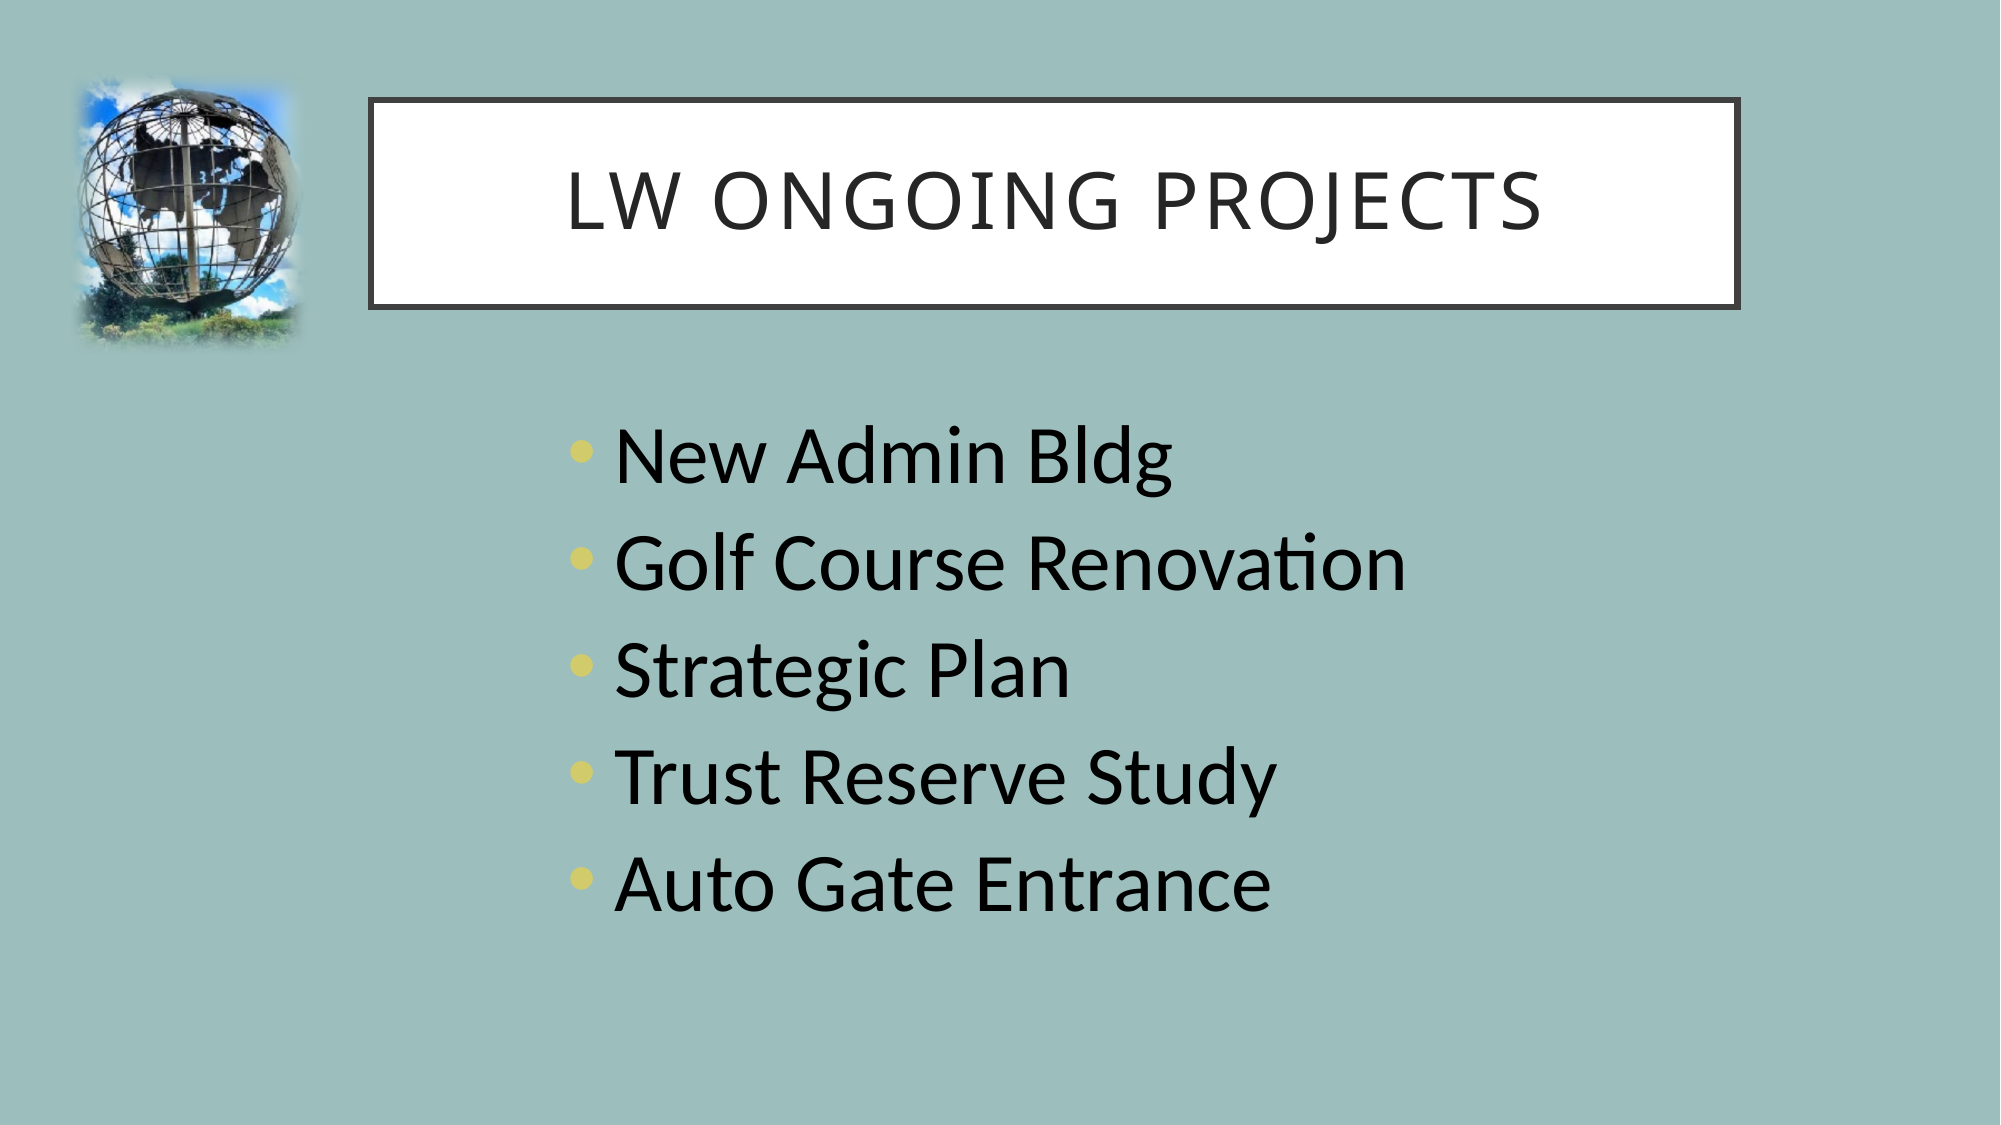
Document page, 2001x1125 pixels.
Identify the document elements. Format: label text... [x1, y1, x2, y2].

title LW Ongoing Projects [368, 97, 1741, 310]
list New Admin Bldg Golf Course Renovation Strategic Plan Trust Reserve Study Auto Gate Entrance [343, 386, 1558, 980]
picture [68, 70, 309, 357]
